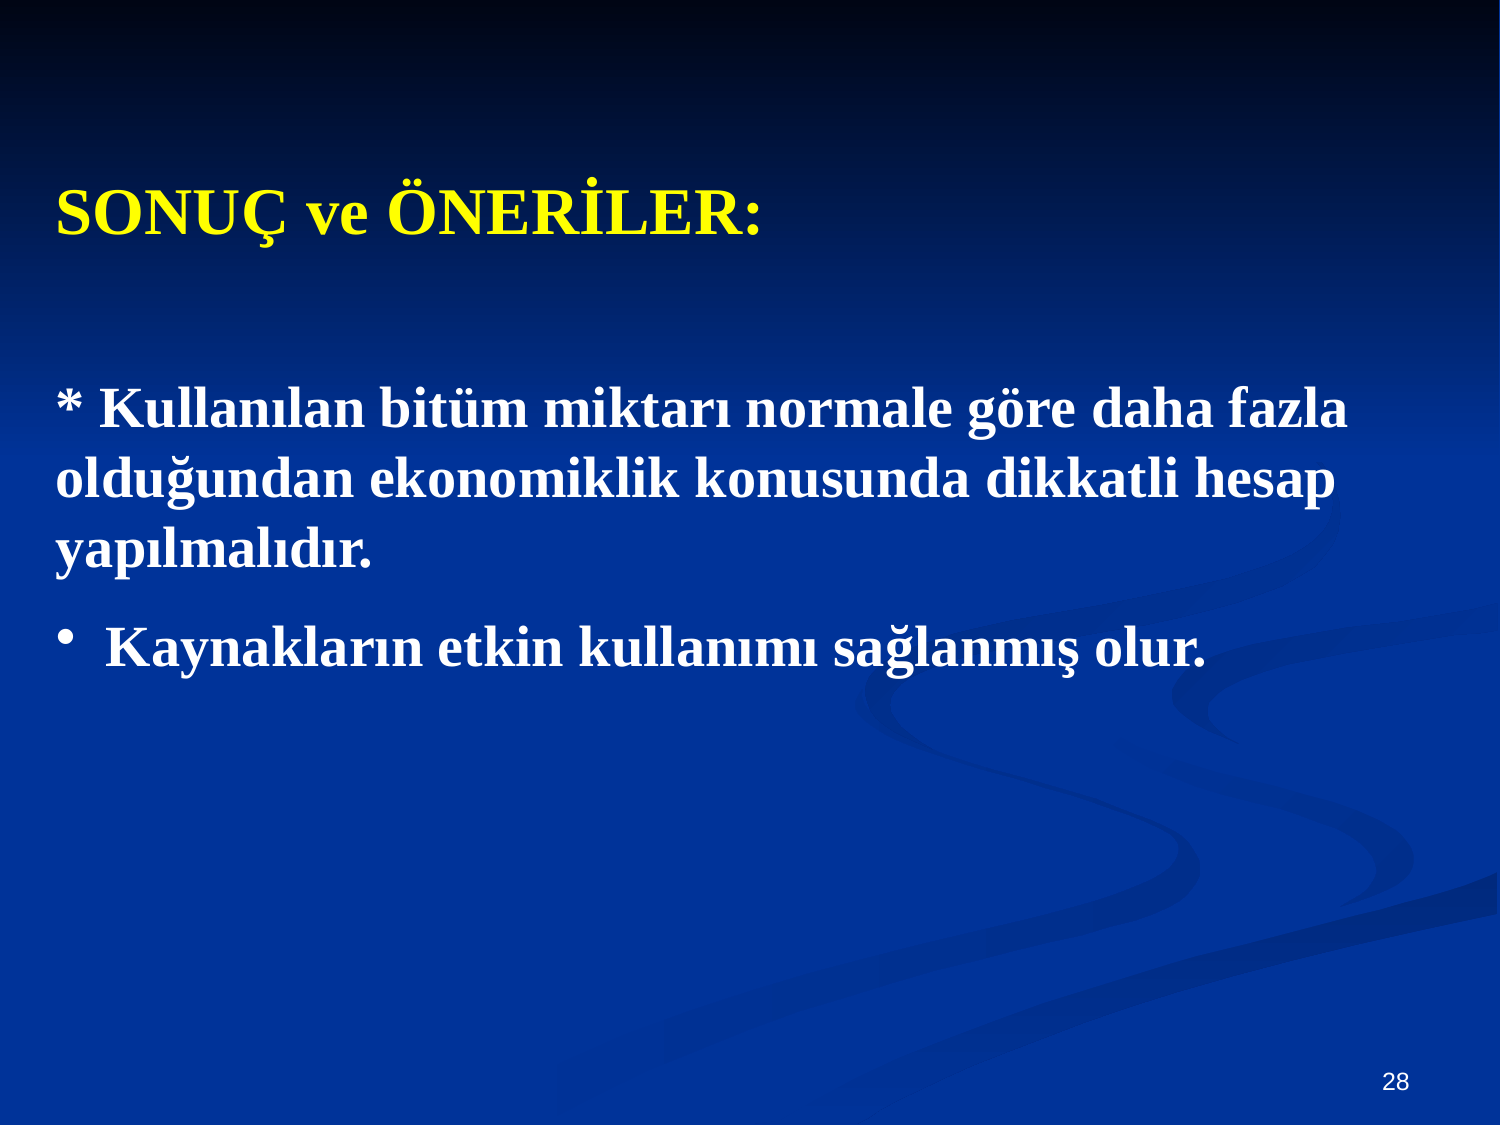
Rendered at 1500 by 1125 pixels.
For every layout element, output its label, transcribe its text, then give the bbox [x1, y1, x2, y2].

text_box SONUÇ ve ÖNERİLER: [41, 160, 1436, 256]
slide_number 28 [1074, 1024, 1426, 1104]
text_box * Kullanılan bitüm miktarı normale göre daha fazla olduğundan ekonomiklik konusunda dikkatli hesap yapılmalıdır. Kaynakların etkin kullanımı sağlanmış olur. [41, 361, 1436, 686]
